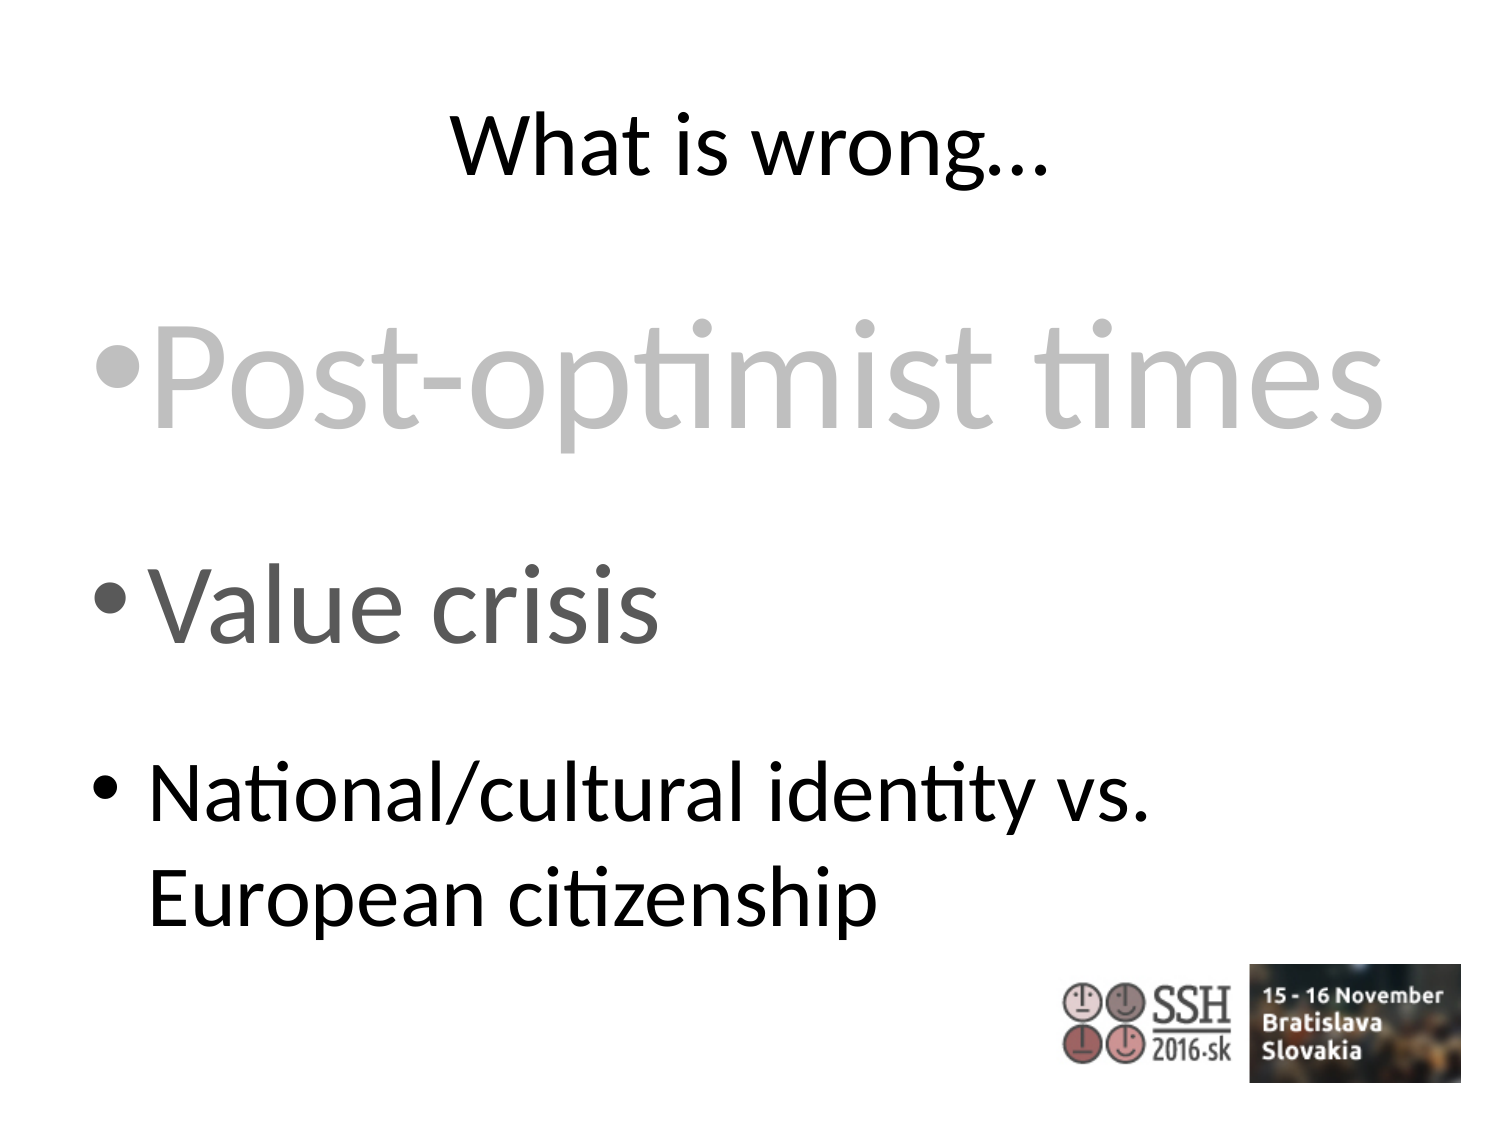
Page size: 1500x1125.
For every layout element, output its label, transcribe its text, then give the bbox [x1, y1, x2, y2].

picture [1045, 963, 1461, 1083]
title What is wrong… [75, 45, 1425, 233]
list Post-optimist times Value crisis National/cultural identity vs. European citizenship [75, 262, 1425, 965]
